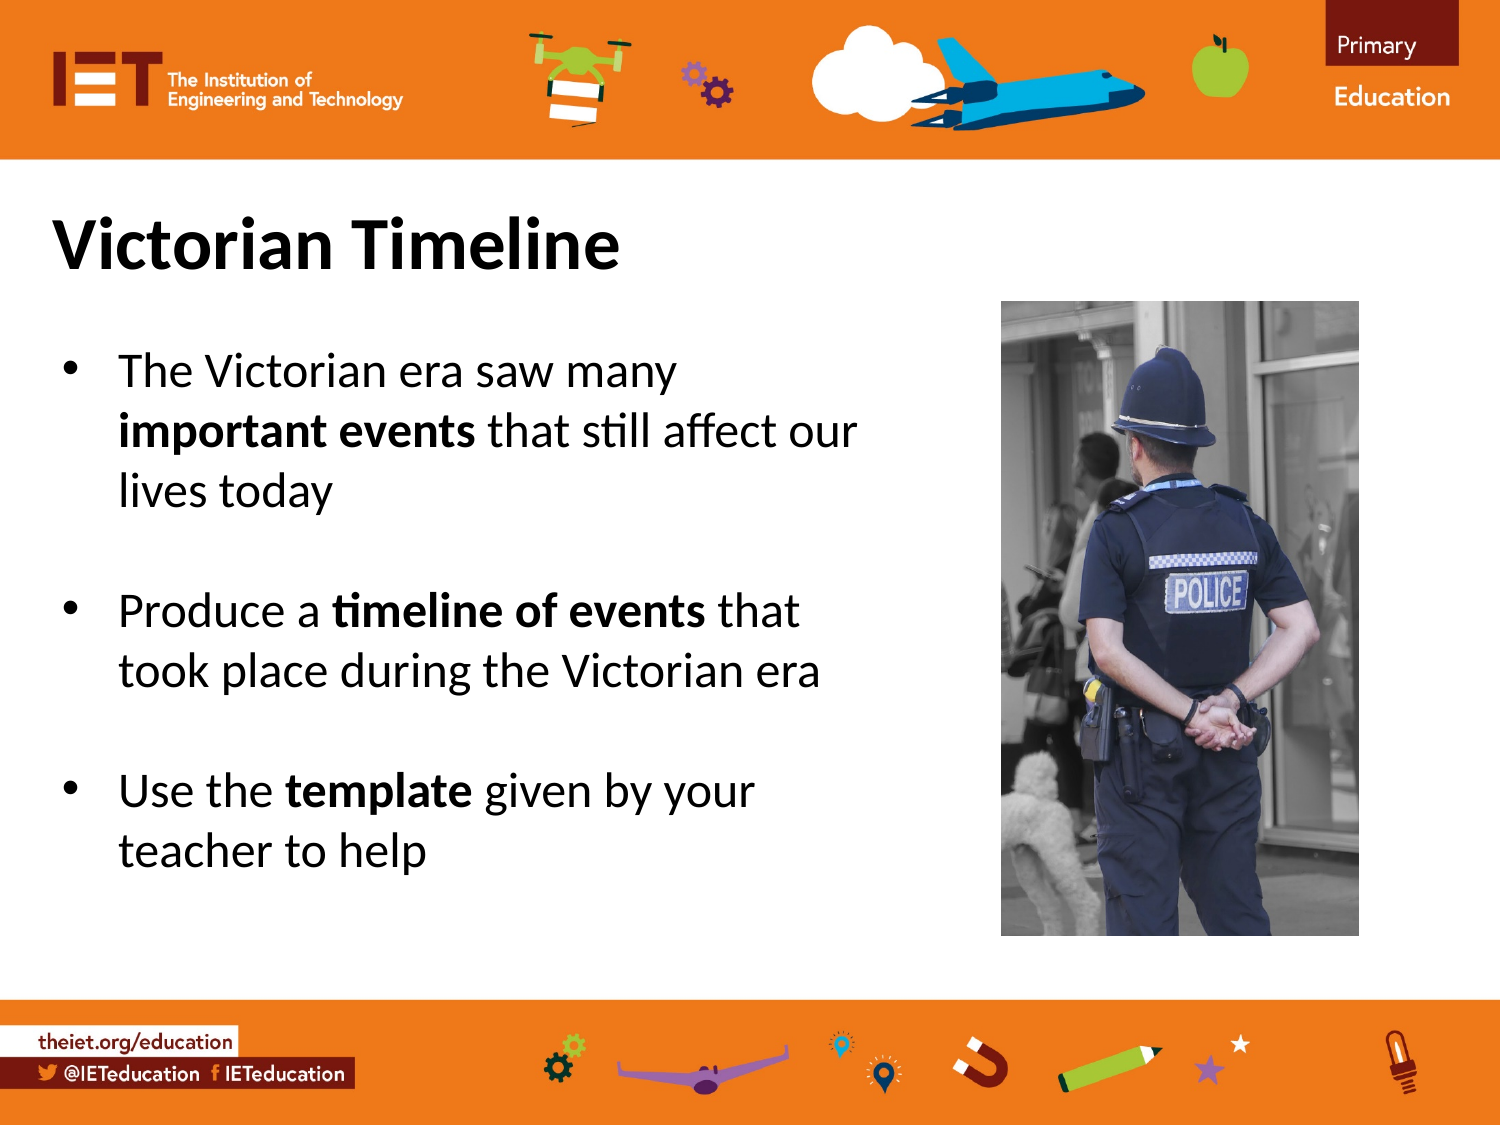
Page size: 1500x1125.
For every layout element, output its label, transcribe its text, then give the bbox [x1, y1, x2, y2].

text_box The Victorian era saw many important events that still affect our lives today Produce a timeline of events that took place during the Victorian era Use the template given by your teacher to help [47, 329, 888, 885]
picture [0, 0, 1500, 1125]
title Victorian Timeline [37, 189, 1226, 301]
